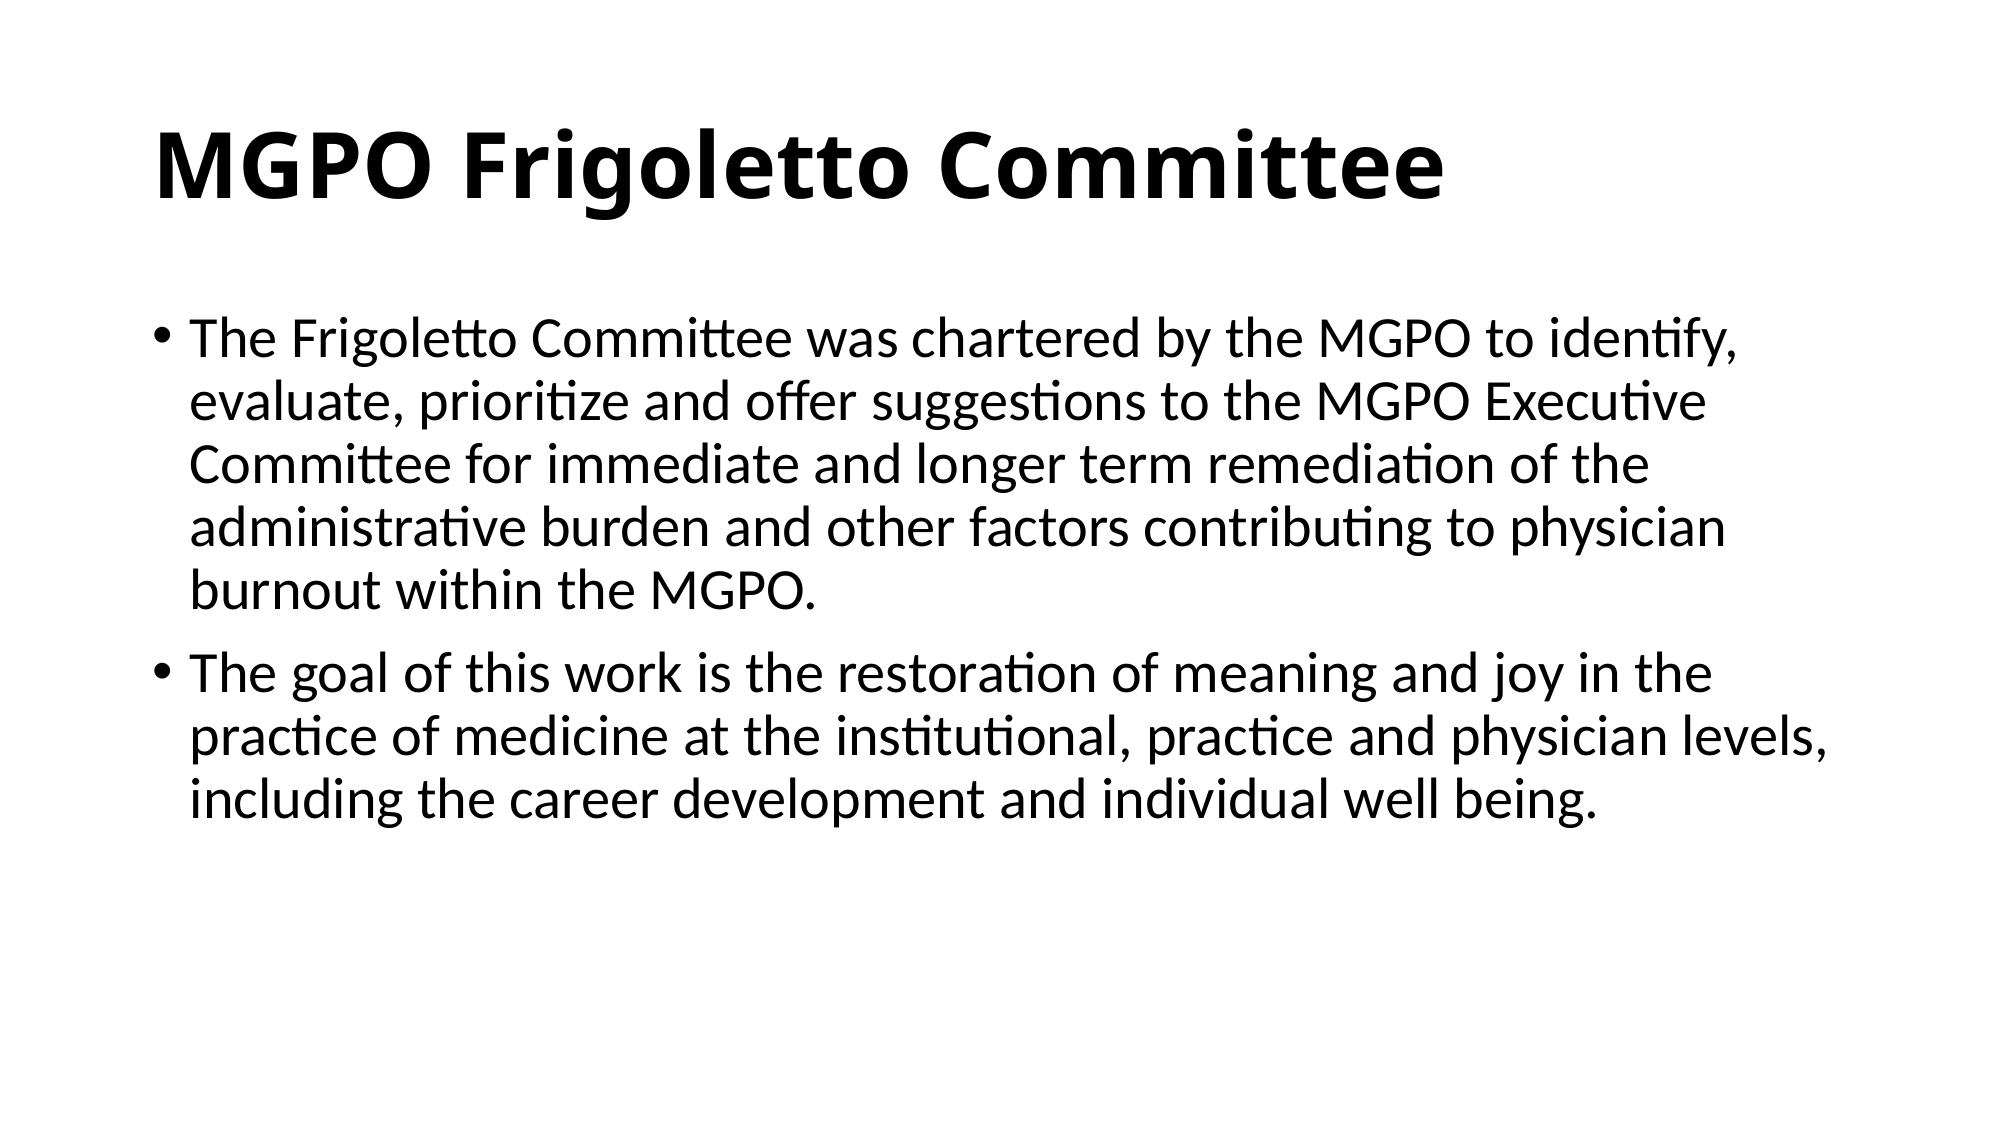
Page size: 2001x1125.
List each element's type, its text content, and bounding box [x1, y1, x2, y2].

title MGPO Frigoletto Committee [137, 59, 1863, 278]
list The Frigoletto Committee was chartered by the MGPO to identify, evaluate, prioritize and offer suggestions to the MGPO Executive Committee for immediate and longer term remediation of the administrative burden and other factors contributing to physician burnout within the MGPO. The goal of this work is the restoration of meaning and joy in the practice of medicine at the institutional, practice and physician levels, including the career development and individual well being. [137, 299, 1863, 1014]
